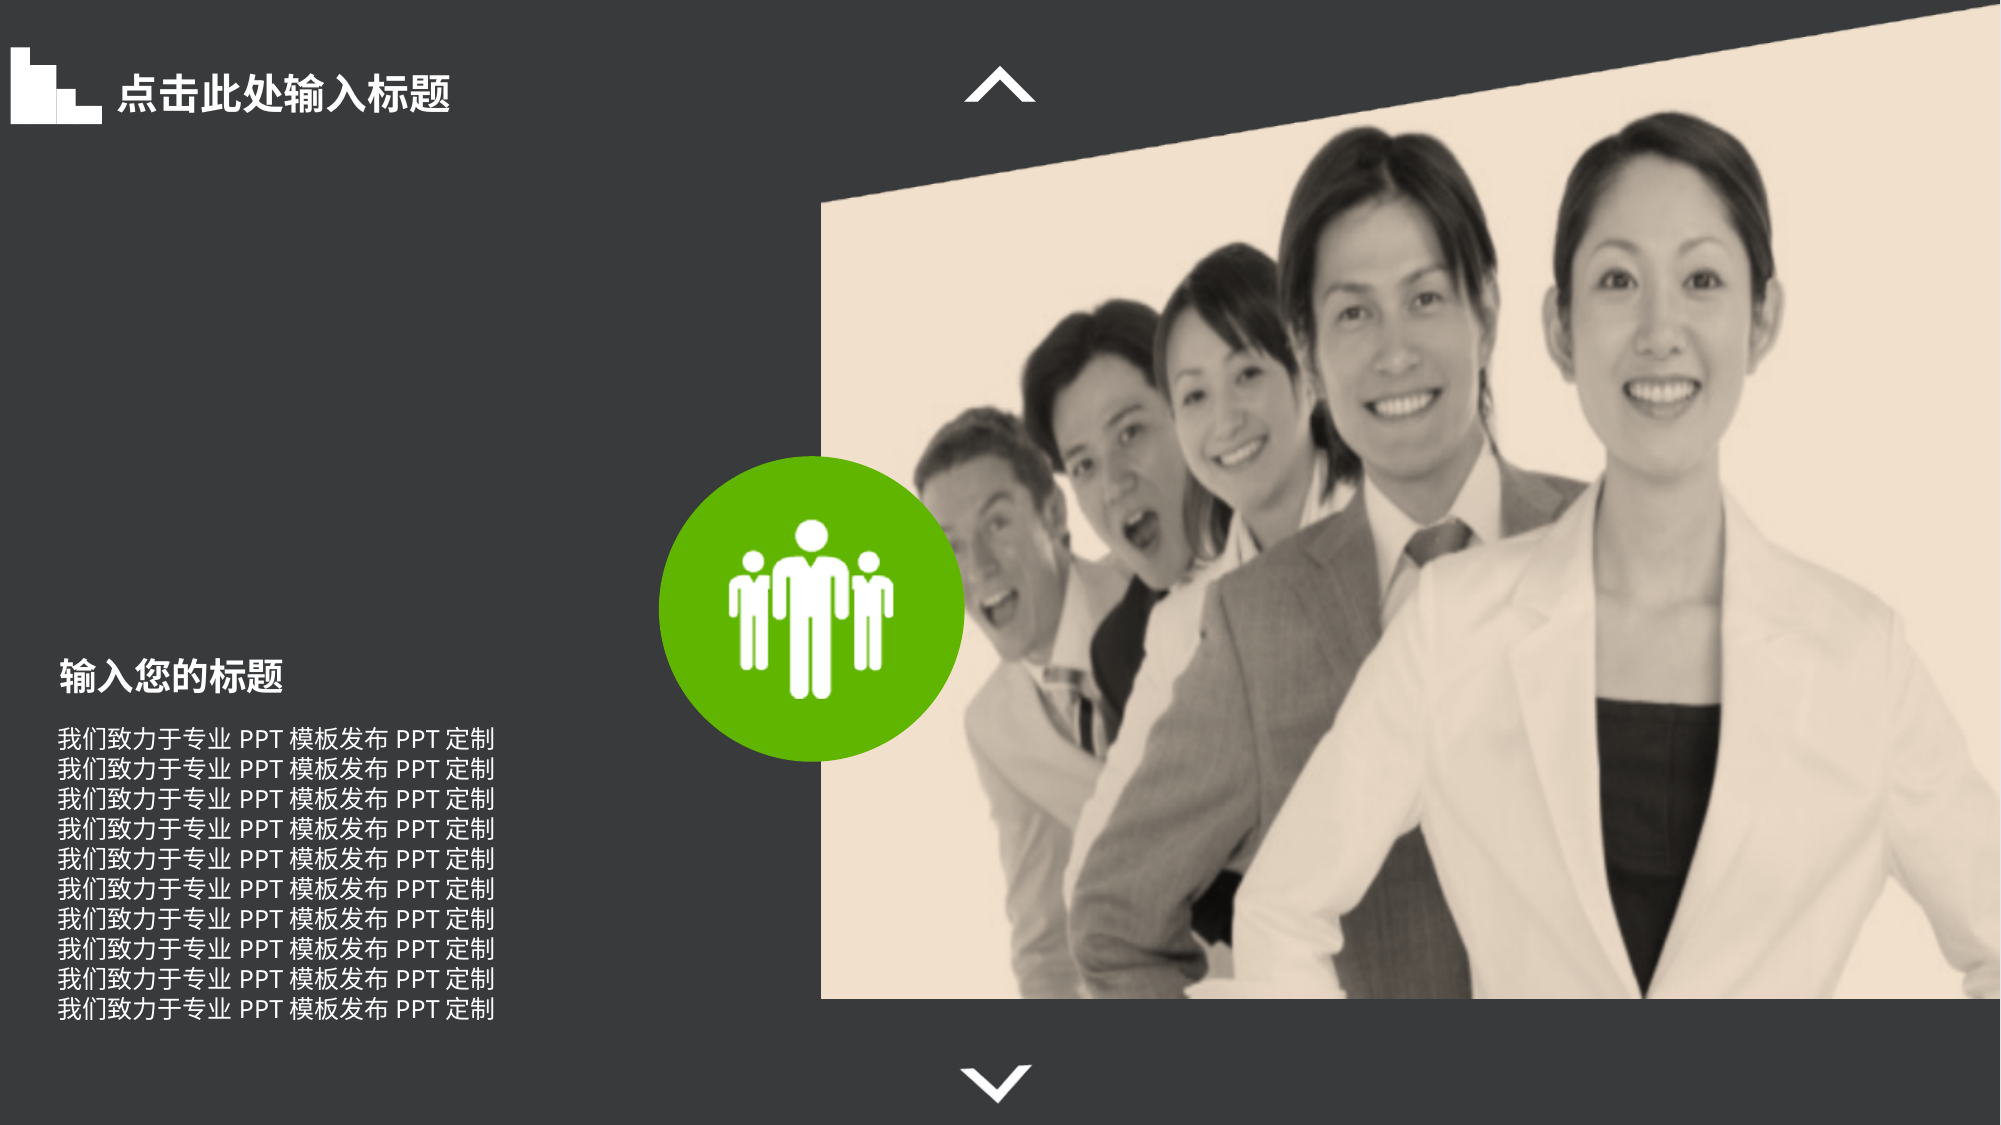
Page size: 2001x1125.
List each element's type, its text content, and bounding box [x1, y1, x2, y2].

text_box 输入您的标题 [44, 645, 300, 705]
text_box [658, 456, 965, 762]
text_box 我们致力于专业PPT模板发布PPT定制 我们致力于专业PPT模板发布PPT定制 我们致力于专业PPT模板发布PPT定制 我们致力于专业PPT模板发布PPT定制 我们致力于专业PPT模板发布PPT定制 我们致力于专业PPT模板发布PPT定制 我们致力于专业PPT模板发布PPT定制 我们致力于专业PPT模板发布PPT定制 我们致力于专业PPT模板发布PPT定制 我们致力于专业PPT模板发布PPT定制 [43, 716, 551, 1061]
text_box 点击此处输入标题 [102, 60, 481, 126]
picture [0, 0, 2001, 1125]
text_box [10, 47, 103, 125]
